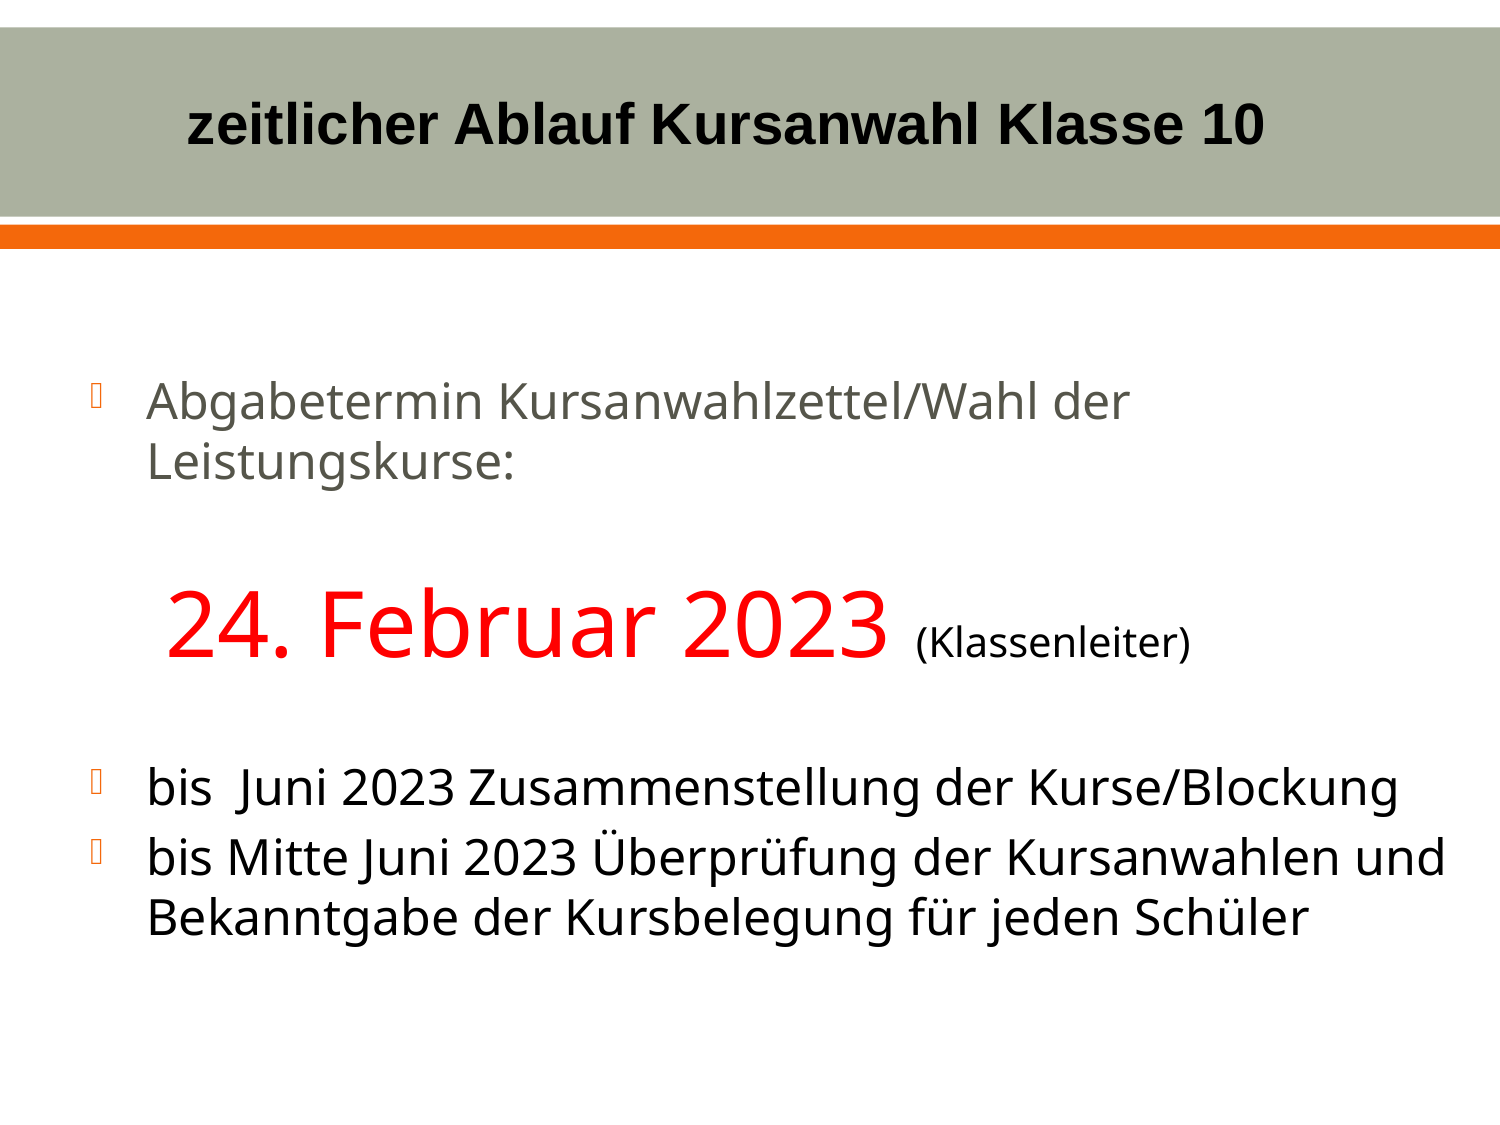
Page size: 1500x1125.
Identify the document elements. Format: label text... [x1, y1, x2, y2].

list Abgabetermin Kursanwahlzettel/Wahl der Leistungskurse: 24. Februar 2023 (Klassenleiter) bis Juni 2023 Zusammenstellung der Kurse/Blockung bis Mitte Juni 2023 Überprüfung der Kursanwahlen und Bekanntgabe der Kursbelegung für jeden Schüler [75, 361, 1500, 1005]
title zeitlicher Ablauf Kursanwahl Klasse 10 [29, 29, 1425, 213]
